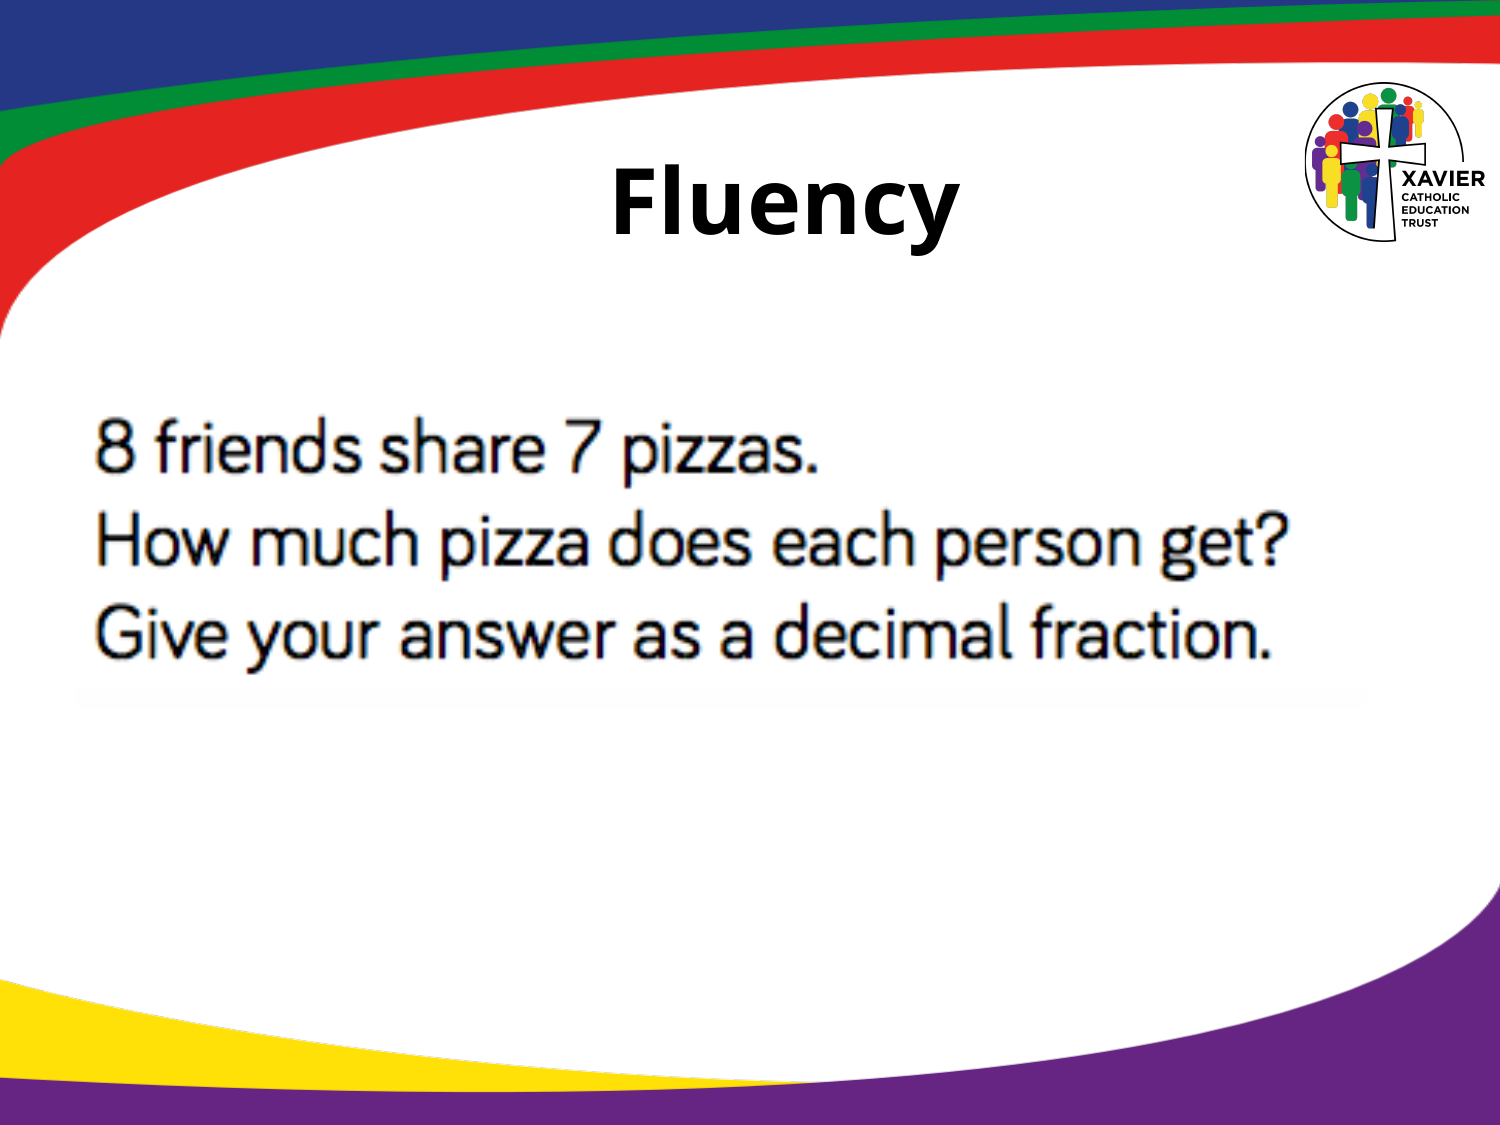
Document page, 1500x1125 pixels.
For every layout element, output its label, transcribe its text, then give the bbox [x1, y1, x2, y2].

title Fluency [118, 96, 1452, 314]
picture [74, 391, 1367, 709]
